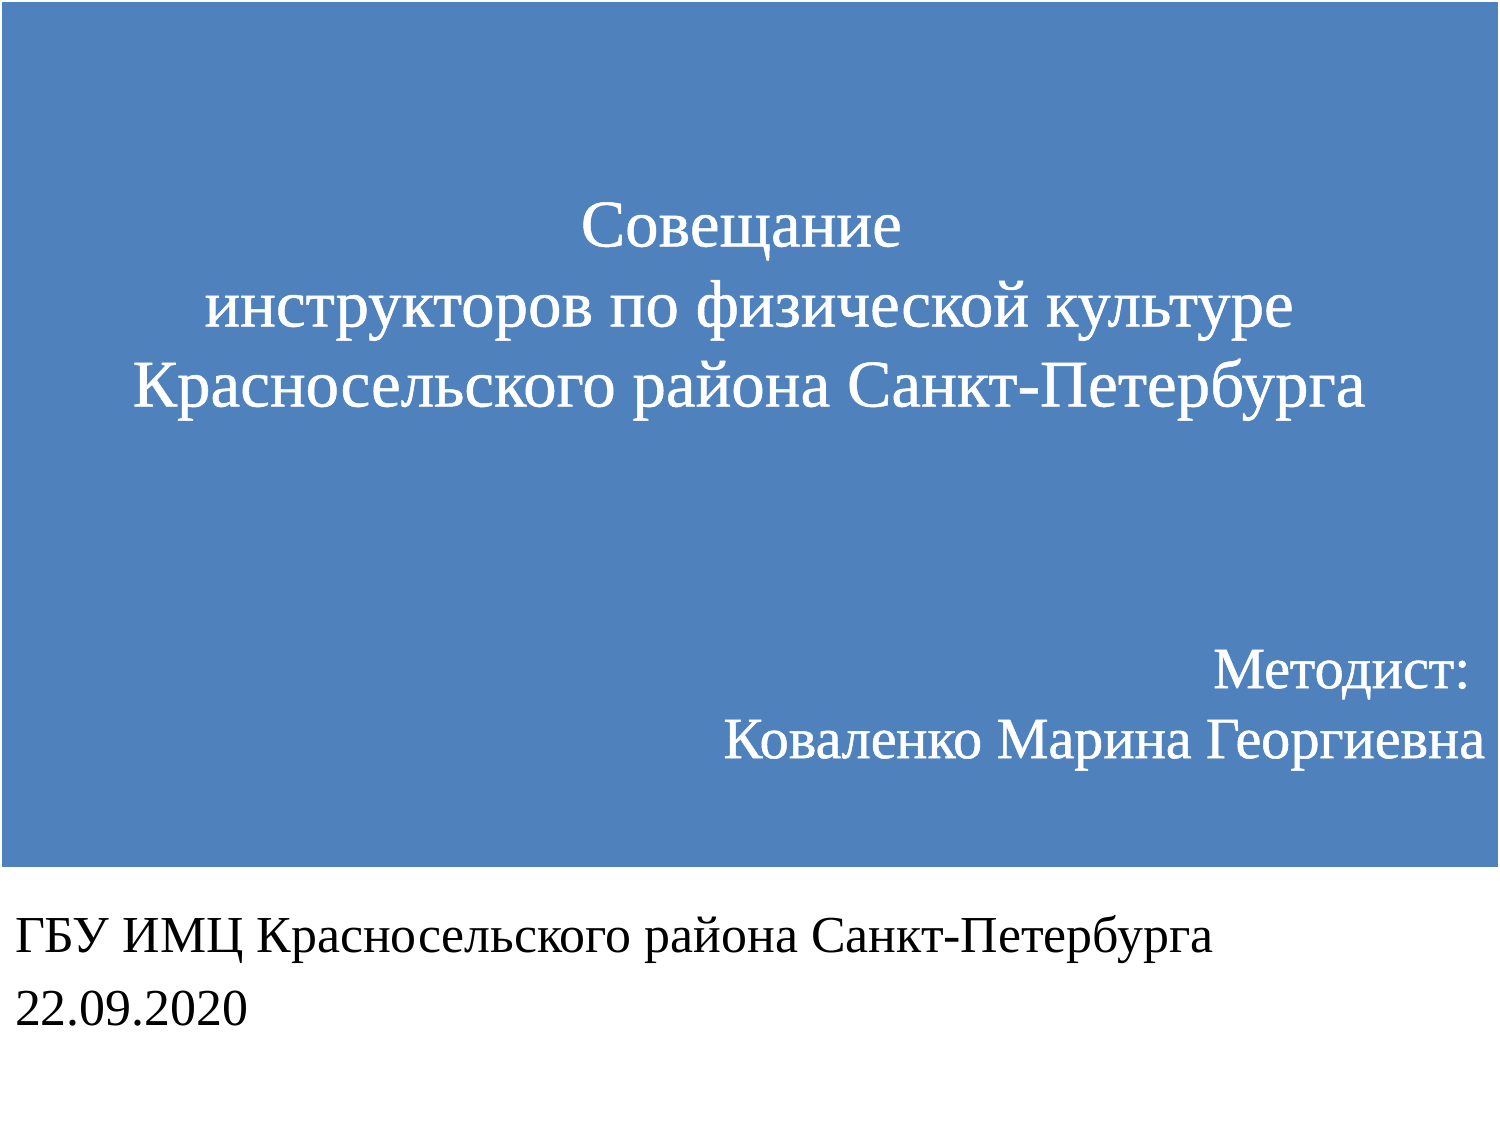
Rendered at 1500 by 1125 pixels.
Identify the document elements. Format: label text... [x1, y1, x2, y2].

text_box Совещание инструкторов по физической культуре Красносельского района Санкт-Петербурга Методист: Коваленко Марина Георгиевна [0, 0, 1500, 872]
subtitle ГБУ ИМЦ Красносельского района Санкт-Петербурга 22.09.2020 [0, 893, 1500, 1047]
